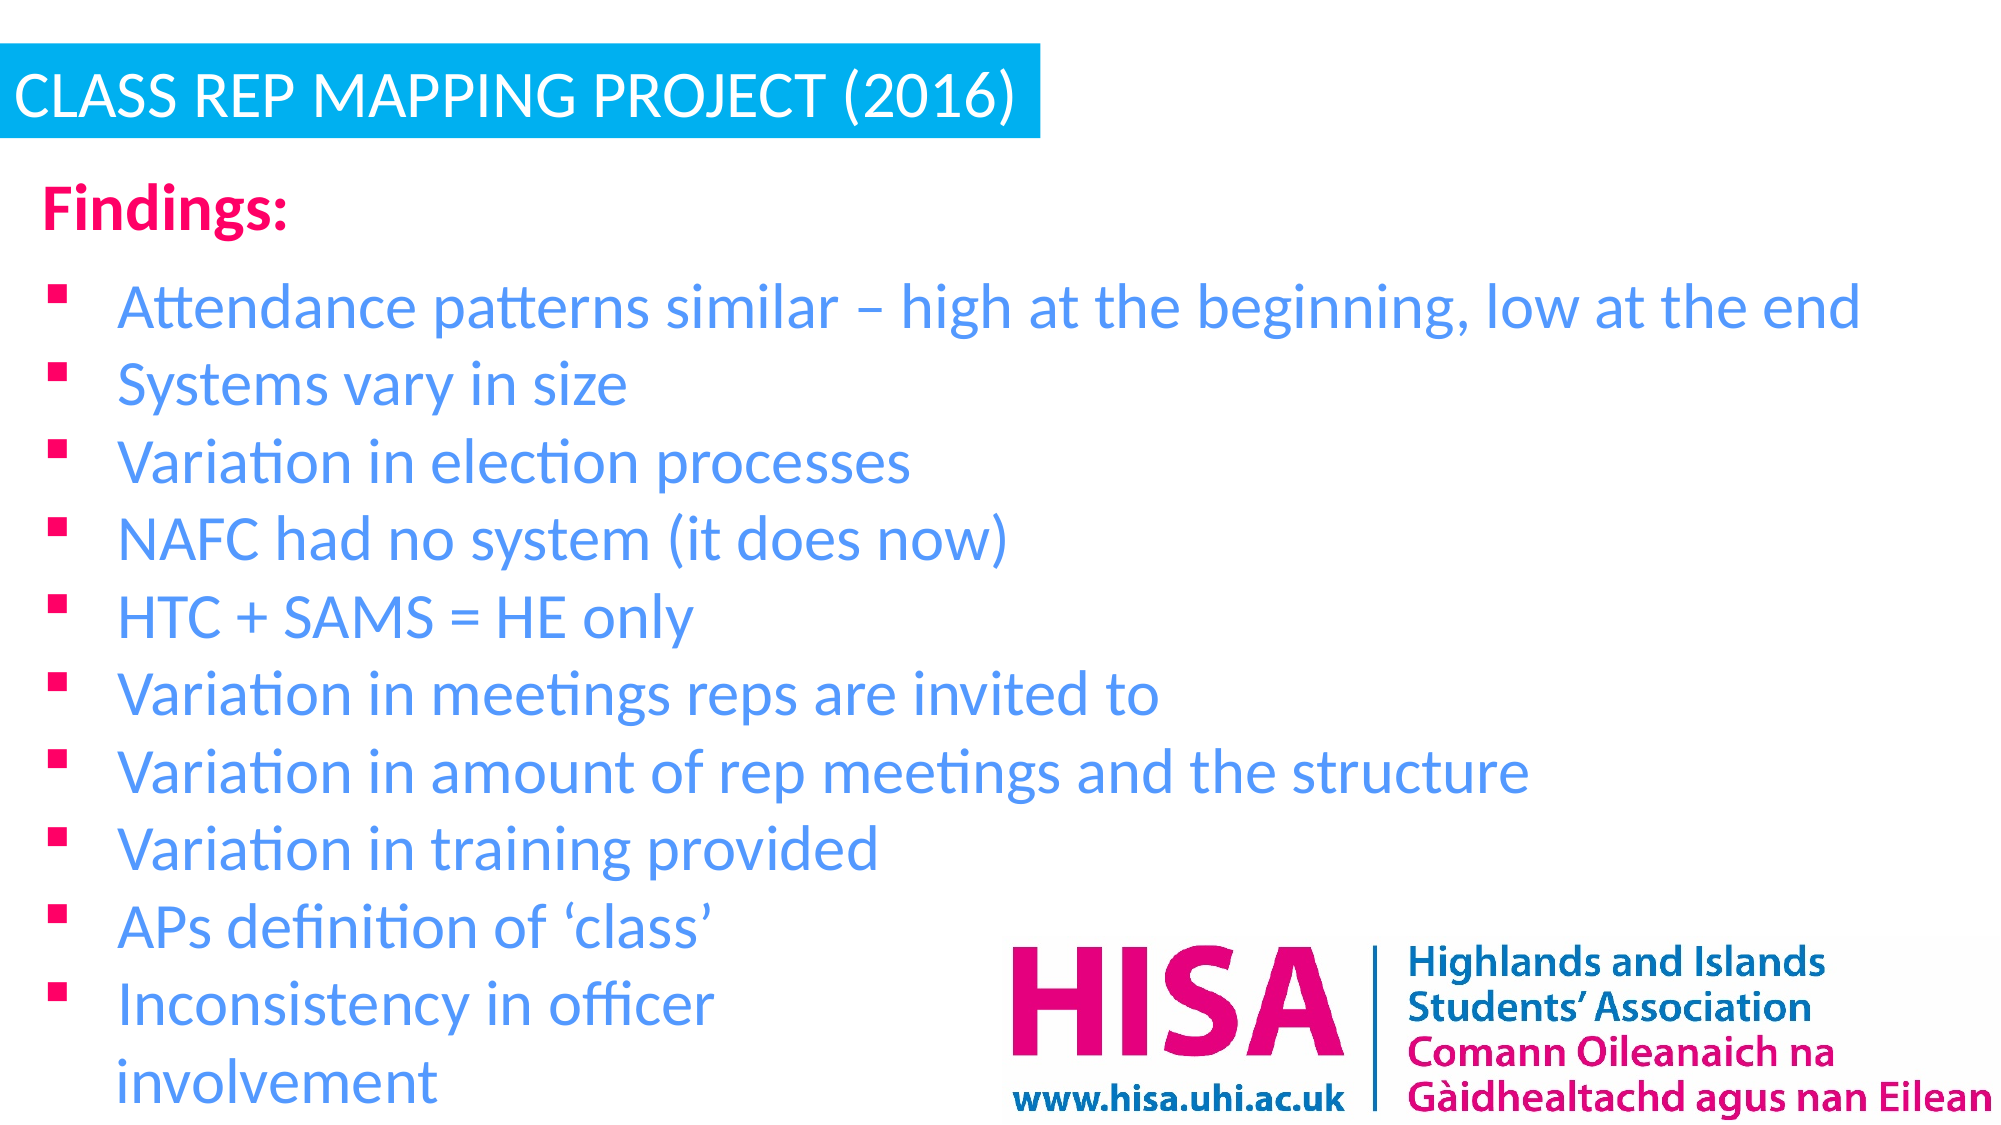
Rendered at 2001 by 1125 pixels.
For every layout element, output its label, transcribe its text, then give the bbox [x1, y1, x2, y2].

picture [1002, 936, 2000, 1124]
text_box CLASS REP MAPPING PROJECT (2016) [0, 43, 1041, 139]
text_box Findings: Attendance patterns similar – high at the beginning, low at the end Systems vary in size Variation in election processes NAFC had no system (it does now) HTC + SAMS = HE only Variation in meetings reps are invited to Variation in amount of rep meetings and the structure Variation in training provided APs definition of ‘class’ Inconsistency in officer involvement [27, 156, 1978, 1125]
